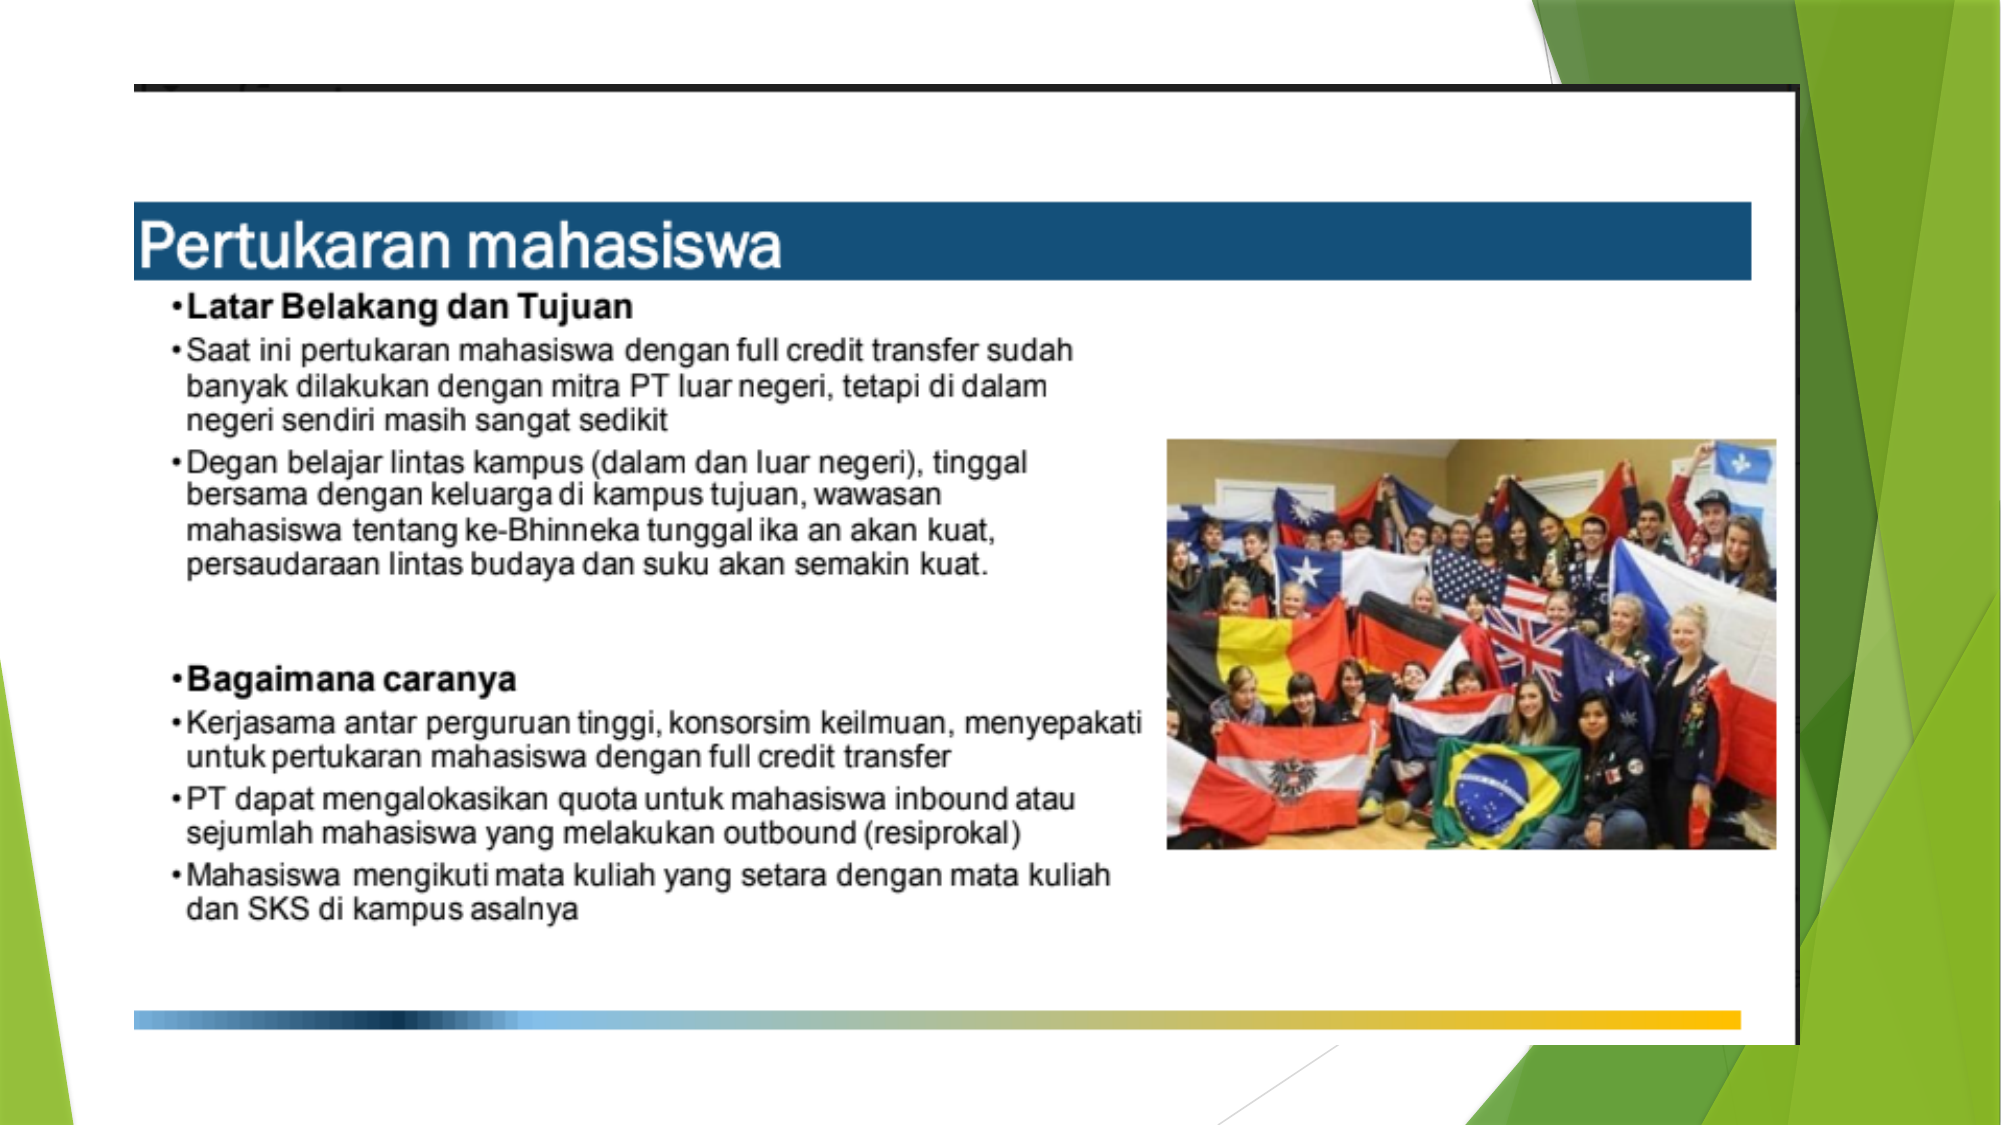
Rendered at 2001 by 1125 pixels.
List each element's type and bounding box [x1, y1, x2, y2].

list [133, 83, 1801, 1046]
